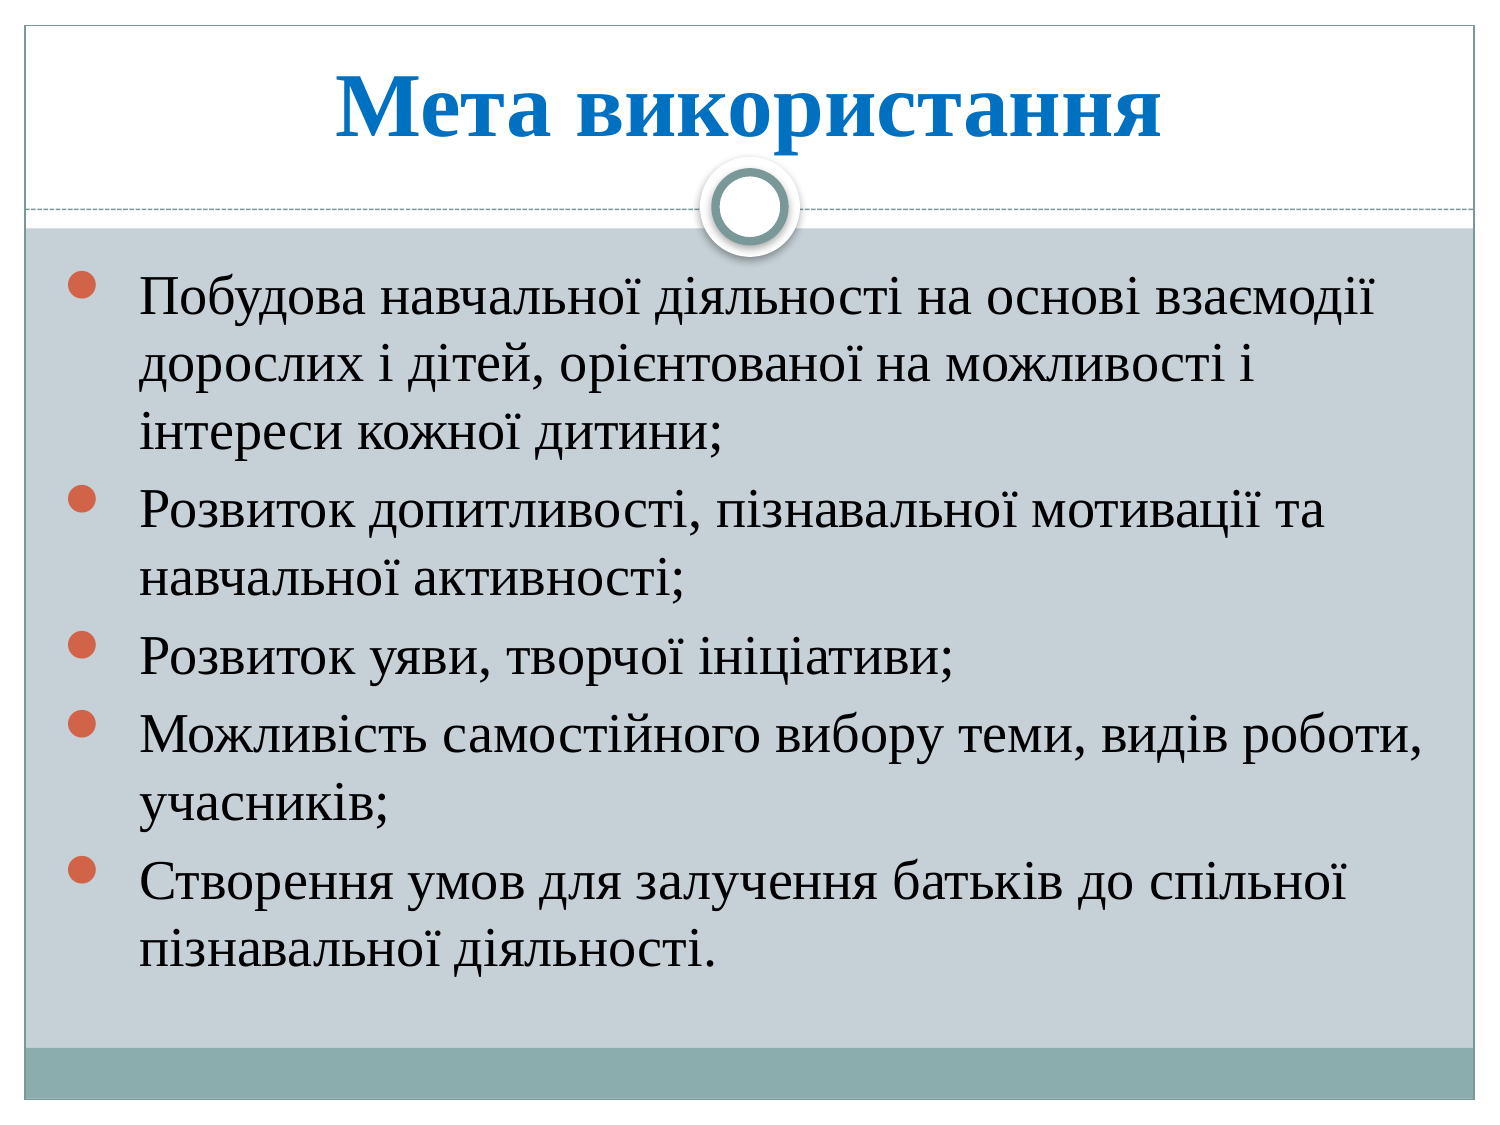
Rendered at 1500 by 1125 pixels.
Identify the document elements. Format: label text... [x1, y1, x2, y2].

list Побудова навчальної діяльності на основі взаємодії дорослих і дітей, орієнтованої на можливості і інтереси кожної дитини; Розвиток допитливості, пізнавальної мотивації та навчальної активності; Розвиток уяви, творчої ініціативи; Можливість самостійного вибору теми, видів роботи, учасників; Створення умов для залучення батьків до спільної пізнавальної діяльності. [49, 250, 1445, 1001]
title Мета використання [49, 37, 1450, 162]
